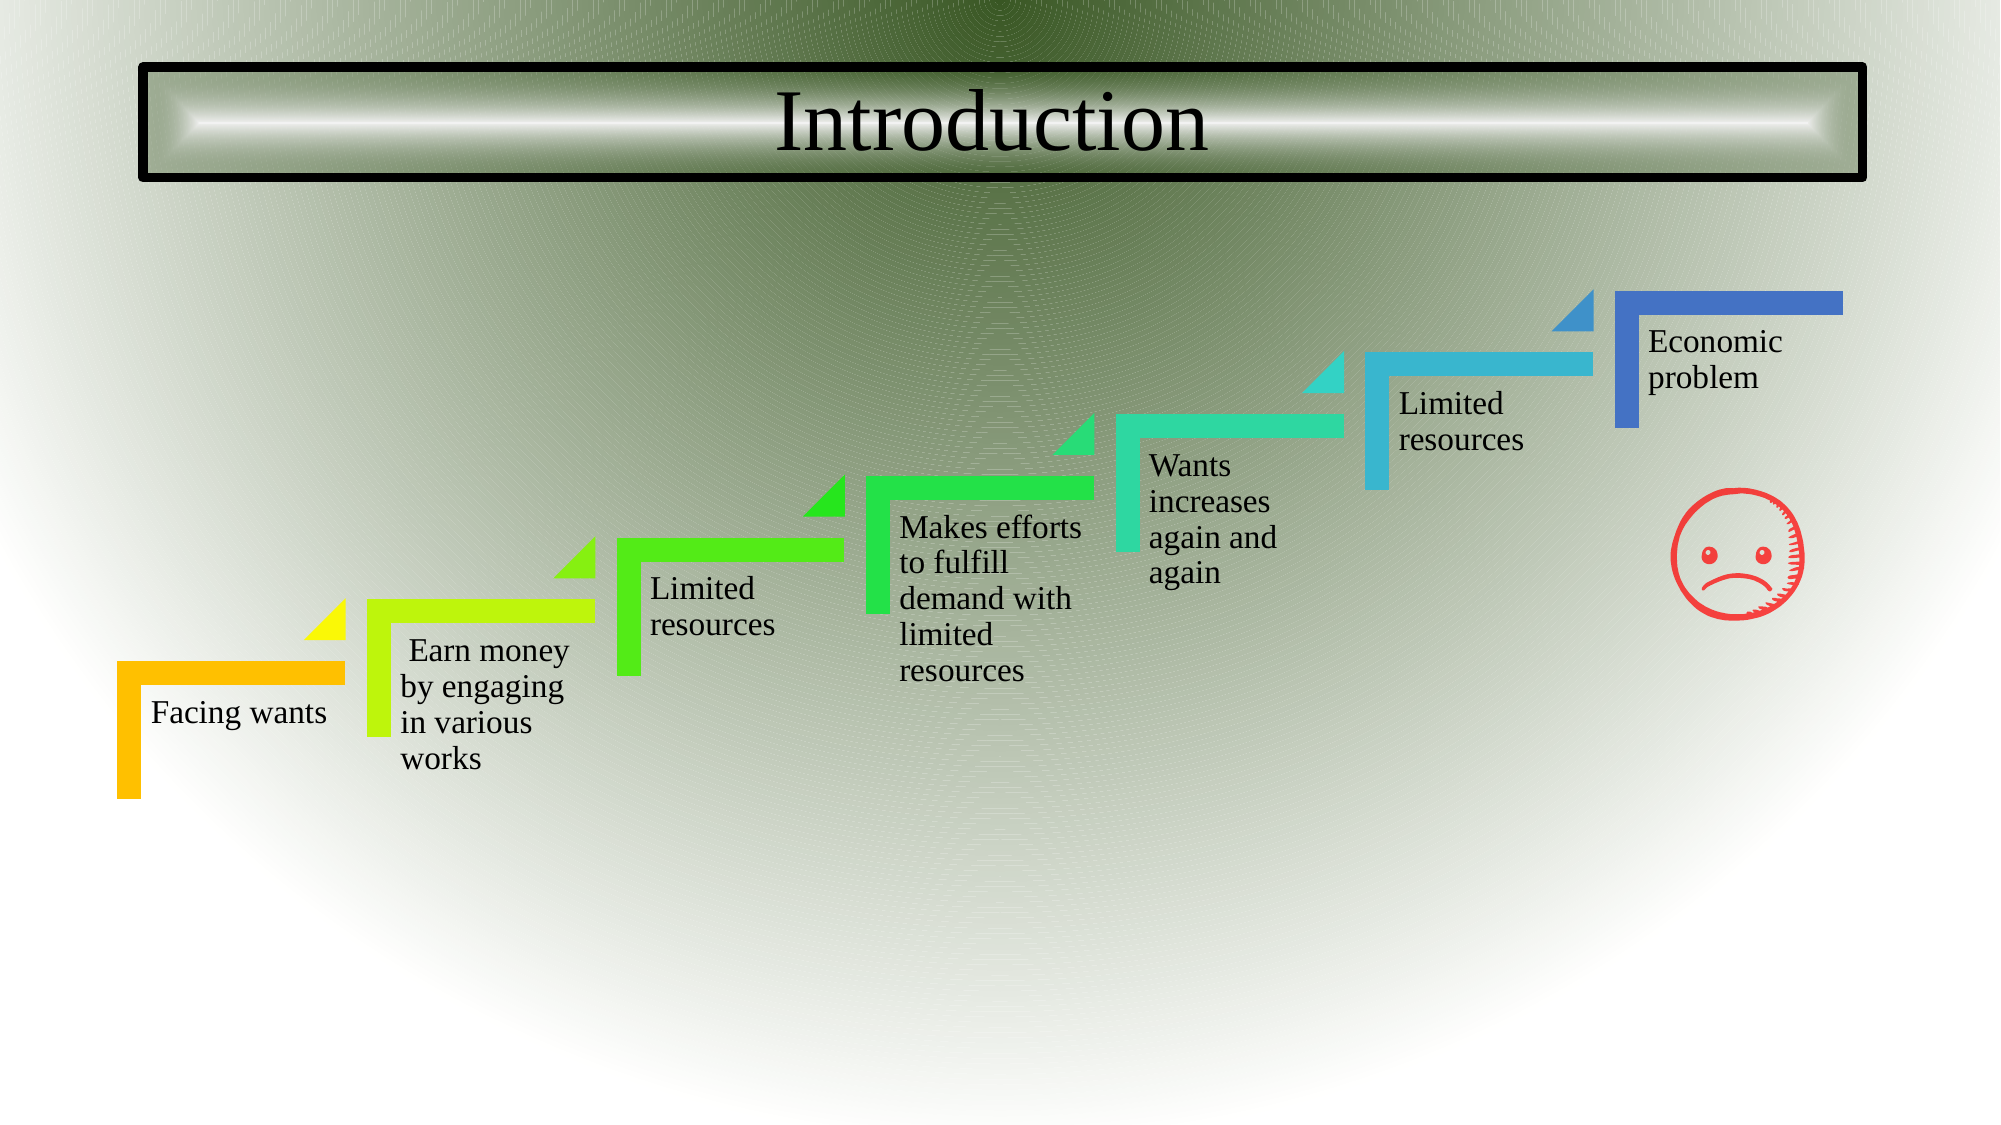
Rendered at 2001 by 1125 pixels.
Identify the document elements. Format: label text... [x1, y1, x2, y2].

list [117, 220, 1843, 935]
title Introduction [138, 62, 1867, 182]
